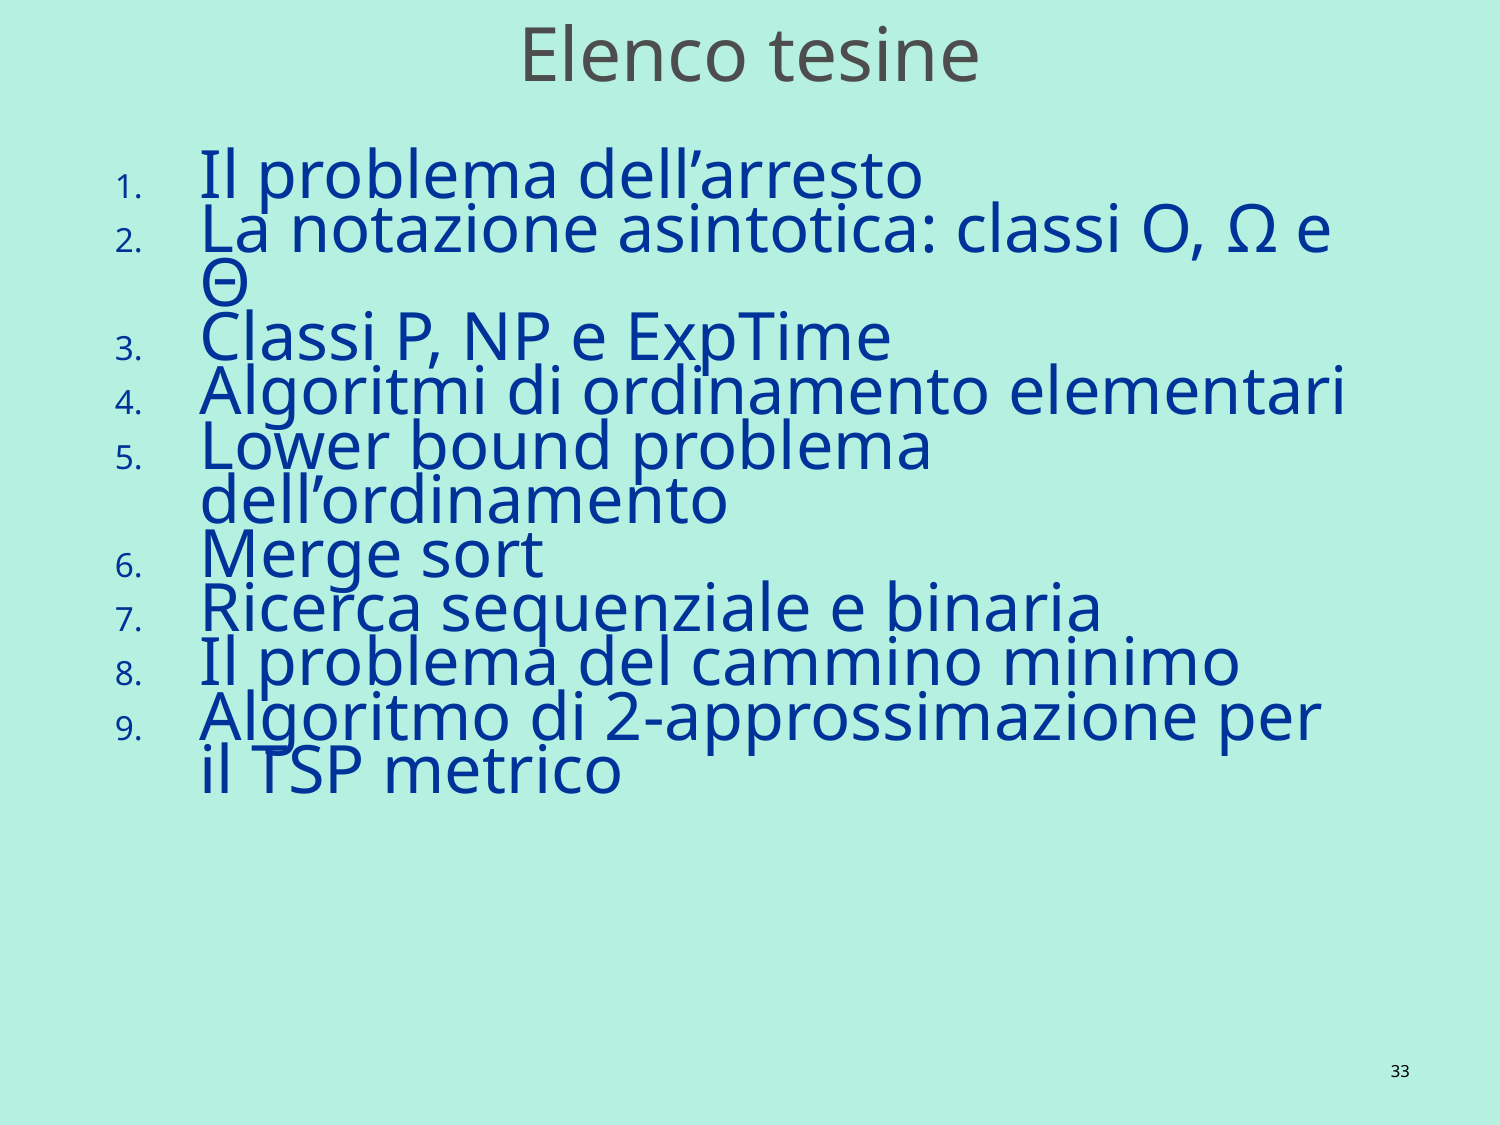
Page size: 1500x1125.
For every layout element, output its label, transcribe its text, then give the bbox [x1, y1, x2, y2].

list Il problema dell’arresto La notazione asintotica: classi O, Ω e Θ Classi P, NP e ExpTime Algoritmi di ordinamento elementari Lower bound problema dell’ordinamento Merge sort Ricerca sequenziale e binaria Il problema del cammino minimo Algoritmo di 2-approssimazione per il TSP metrico [99, 149, 1388, 1038]
title Elenco tesine [0, 24, 1500, 100]
slide_number 33 [1074, 1042, 1426, 1103]
